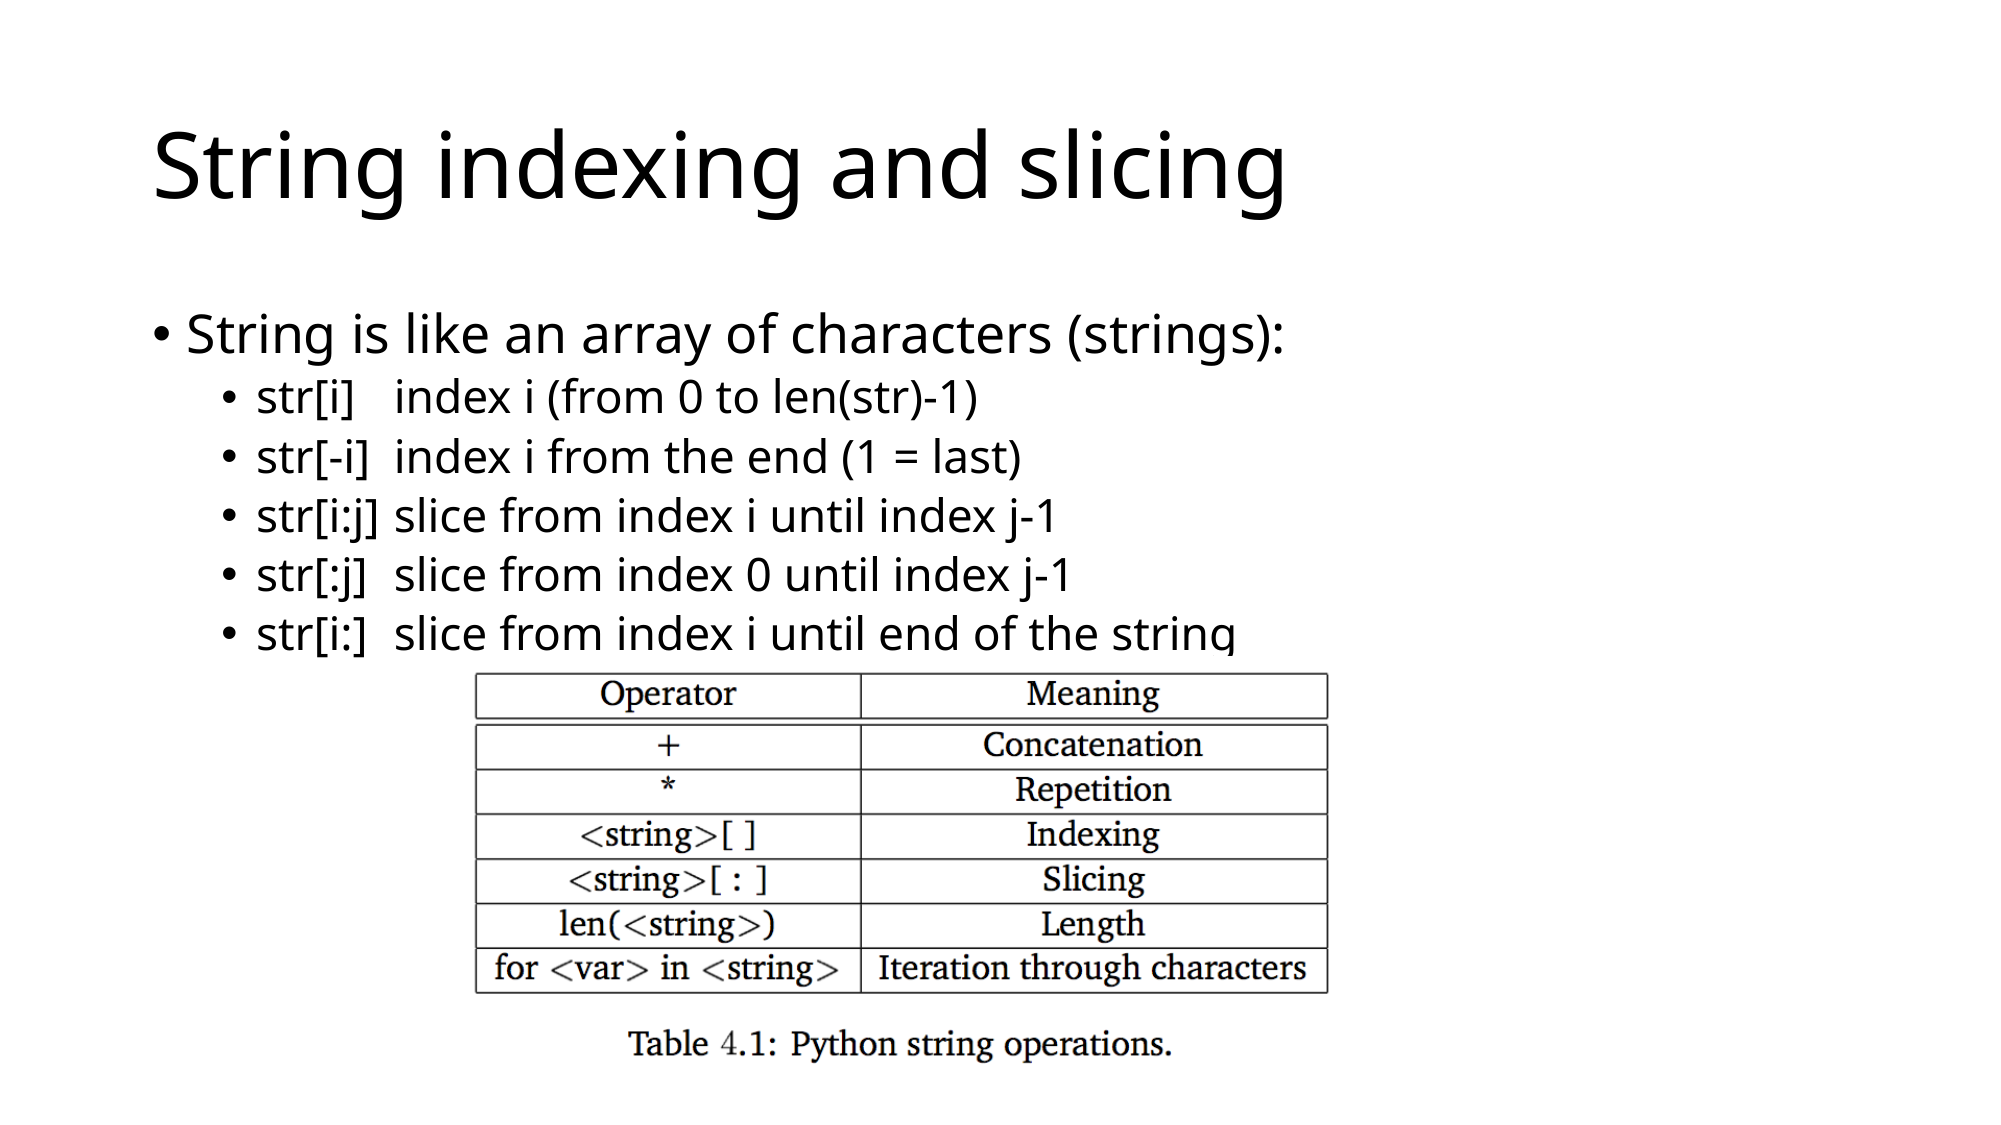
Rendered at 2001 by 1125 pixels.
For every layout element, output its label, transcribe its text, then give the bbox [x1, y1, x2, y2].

list String is like an array of characters (strings): str[i] index i (from 0 to len(str)-1) str[-i] index i from the end (1 = last) str[i:j] slice from index i until index j-1 str[:j] slice from index 0 until index j-1 str[i:] slice from index i until end of the string [137, 299, 1863, 672]
picture [459, 655, 1344, 1070]
title String indexing and slicing [137, 59, 1863, 278]
